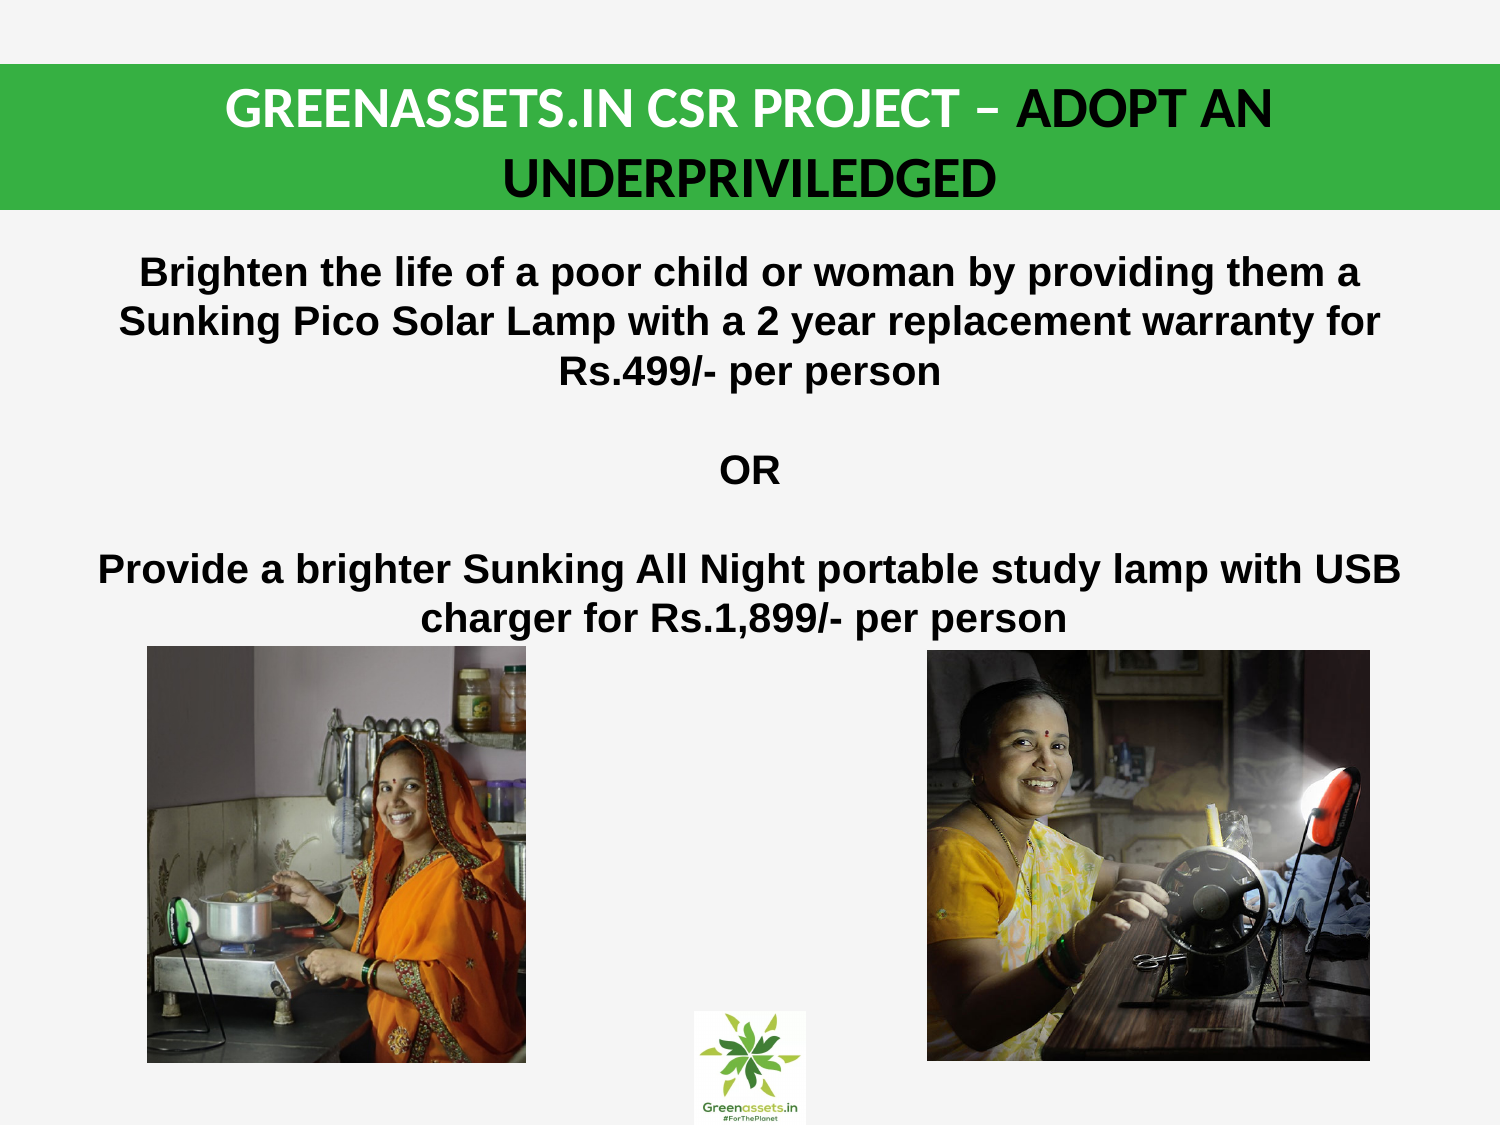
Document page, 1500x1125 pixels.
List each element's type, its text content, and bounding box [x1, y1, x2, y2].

picture [694, 1011, 806, 1125]
list Brighten the life of a poor child or woman by providing them a Sunking Pico Solar Lamp with a 2 year replacement warranty for Rs.499/- per person OR Provide a brighter Sunking All Night portable study lamp with USB charger for Rs.1,899/- per person [75, 237, 1425, 650]
picture [926, 649, 1371, 1061]
title GREENASSETS.IN CSR PROJECT – ADOPT AN UNDERPRIVILEDGED [75, 45, 1425, 233]
picture [147, 646, 526, 1063]
